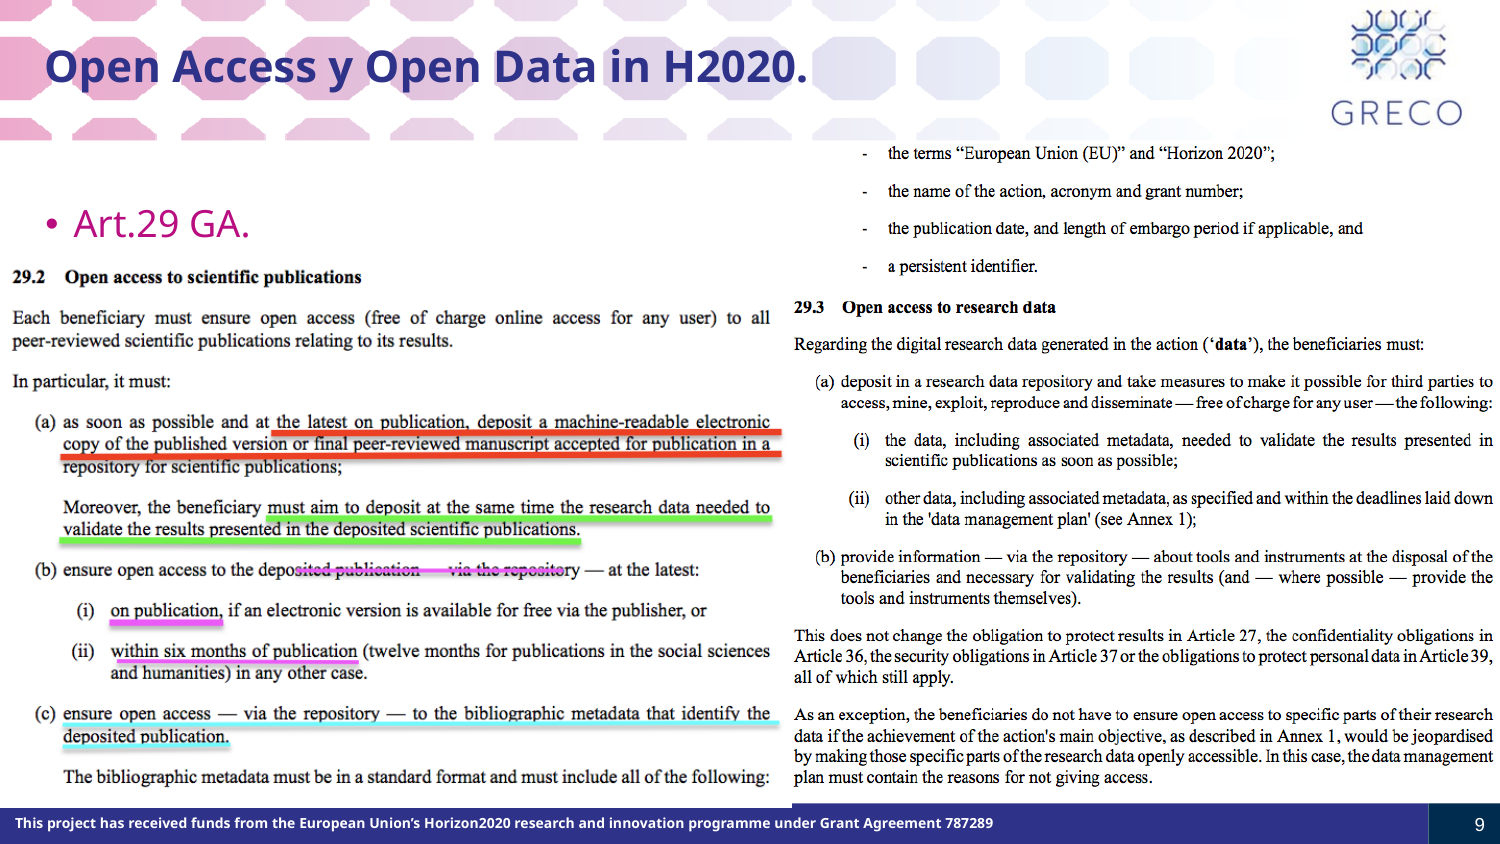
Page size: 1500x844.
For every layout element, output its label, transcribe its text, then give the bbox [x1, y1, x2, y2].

picture [0, 0, 1495, 808]
title Open Access y Open Data in H2020. [29, 0, 1301, 138]
slide_number 9 [1428, 803, 1500, 844]
footer This project has received funds from the European Union’s Horizon2020 research and innovation programme under Grant Agreement 787289 [0, 803, 1428, 844]
list Art.29 GA. [30, 198, 533, 253]
